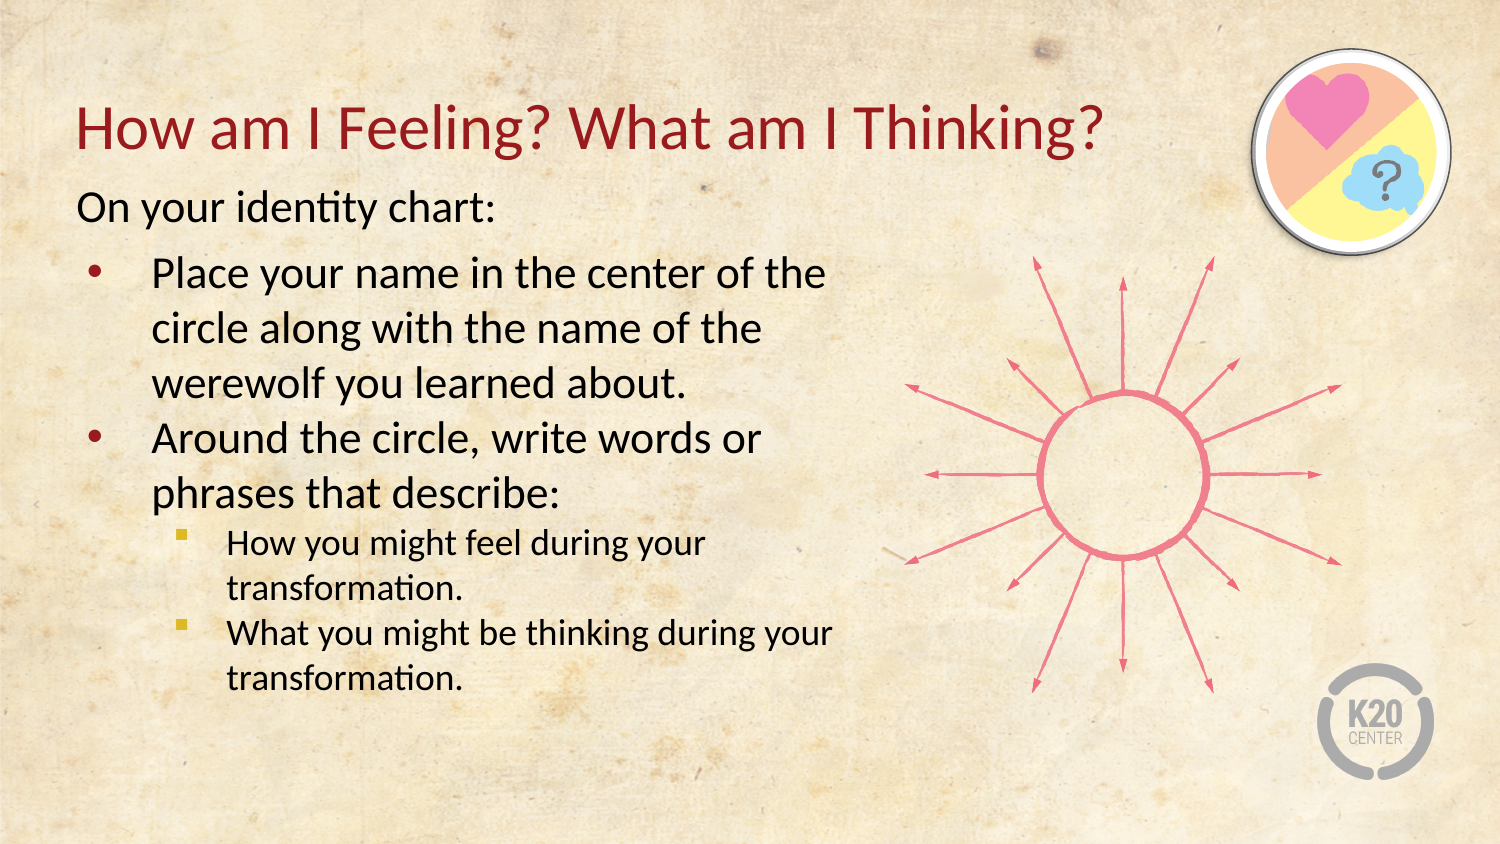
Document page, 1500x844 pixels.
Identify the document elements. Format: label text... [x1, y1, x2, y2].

picture [0, 0, 1500, 844]
title How am I Feeling? What am I Thinking? [75, 21, 1214, 163]
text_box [1251, 48, 1452, 256]
list On your identity chart: Place your name in the center of the circle along with the name of the werewolf you learned about. Around the circle, write words or phrases that describe: How you might feel during your transformation. What you might be thinking during your transformation. [61, 162, 886, 757]
